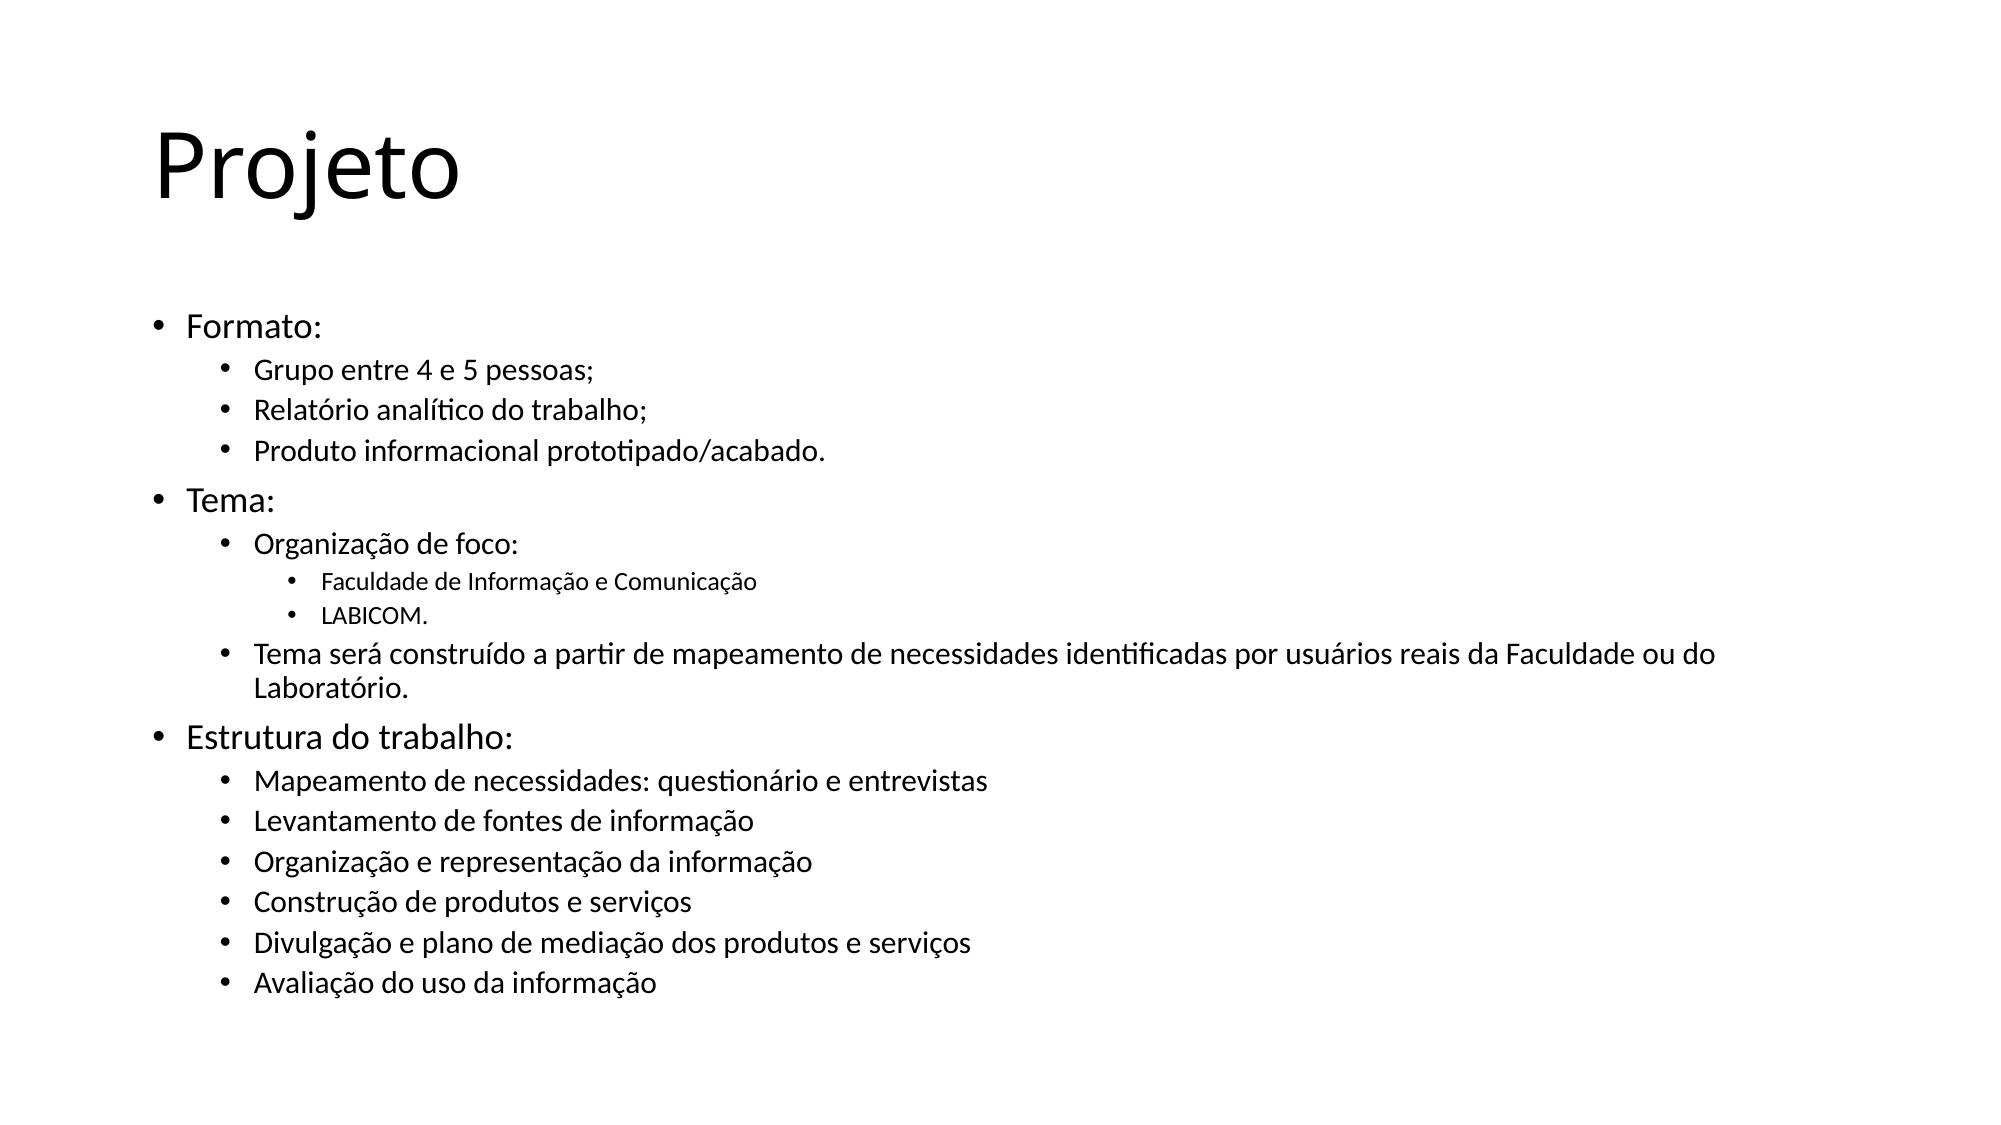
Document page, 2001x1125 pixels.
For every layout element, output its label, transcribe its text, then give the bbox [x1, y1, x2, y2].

title Projeto [137, 59, 1863, 278]
list Formato: Grupo entre 4 e 5 pessoas; Relatório analítico do trabalho; Produto informacional prototipado/acabado. Tema: Organização de foco: Faculdade de Informação e Comunicação LABICOM. Tema será construído a partir de mapeamento de necessidades identificadas por usuários reais da Faculdade ou do Laboratório. Estrutura do trabalho: Mapeamento de necessidades: questionário e entrevistas Levantamento de fontes de informação Organização e representação da informação Construção de produtos e serviços Divulgação e plano de mediação dos produtos e serviços Avaliação do uso da informação [137, 299, 1863, 1014]
